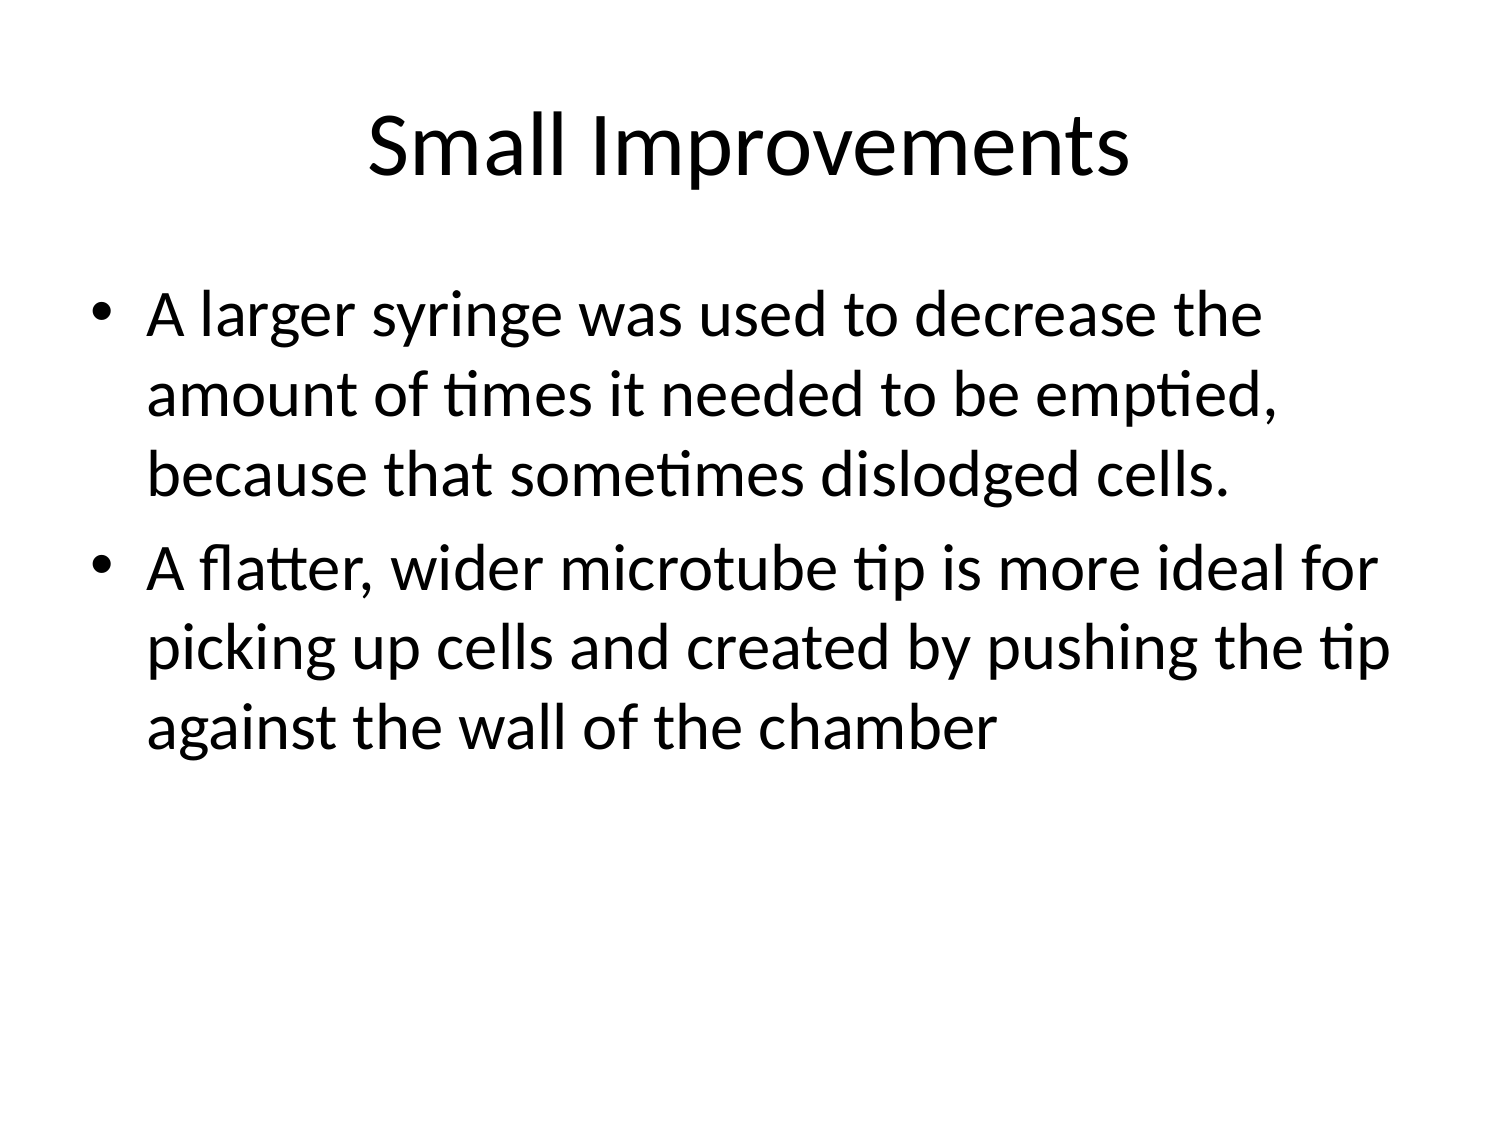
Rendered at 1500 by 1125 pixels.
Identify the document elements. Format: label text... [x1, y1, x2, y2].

list A larger syringe was used to decrease the amount of times it needed to be emptied, because that sometimes dislodged cells. A flatter, wider microtube tip is more ideal for picking up cells and created by pushing the tip against the wall of the chamber [75, 262, 1425, 1005]
title Small Improvements [75, 45, 1425, 233]
